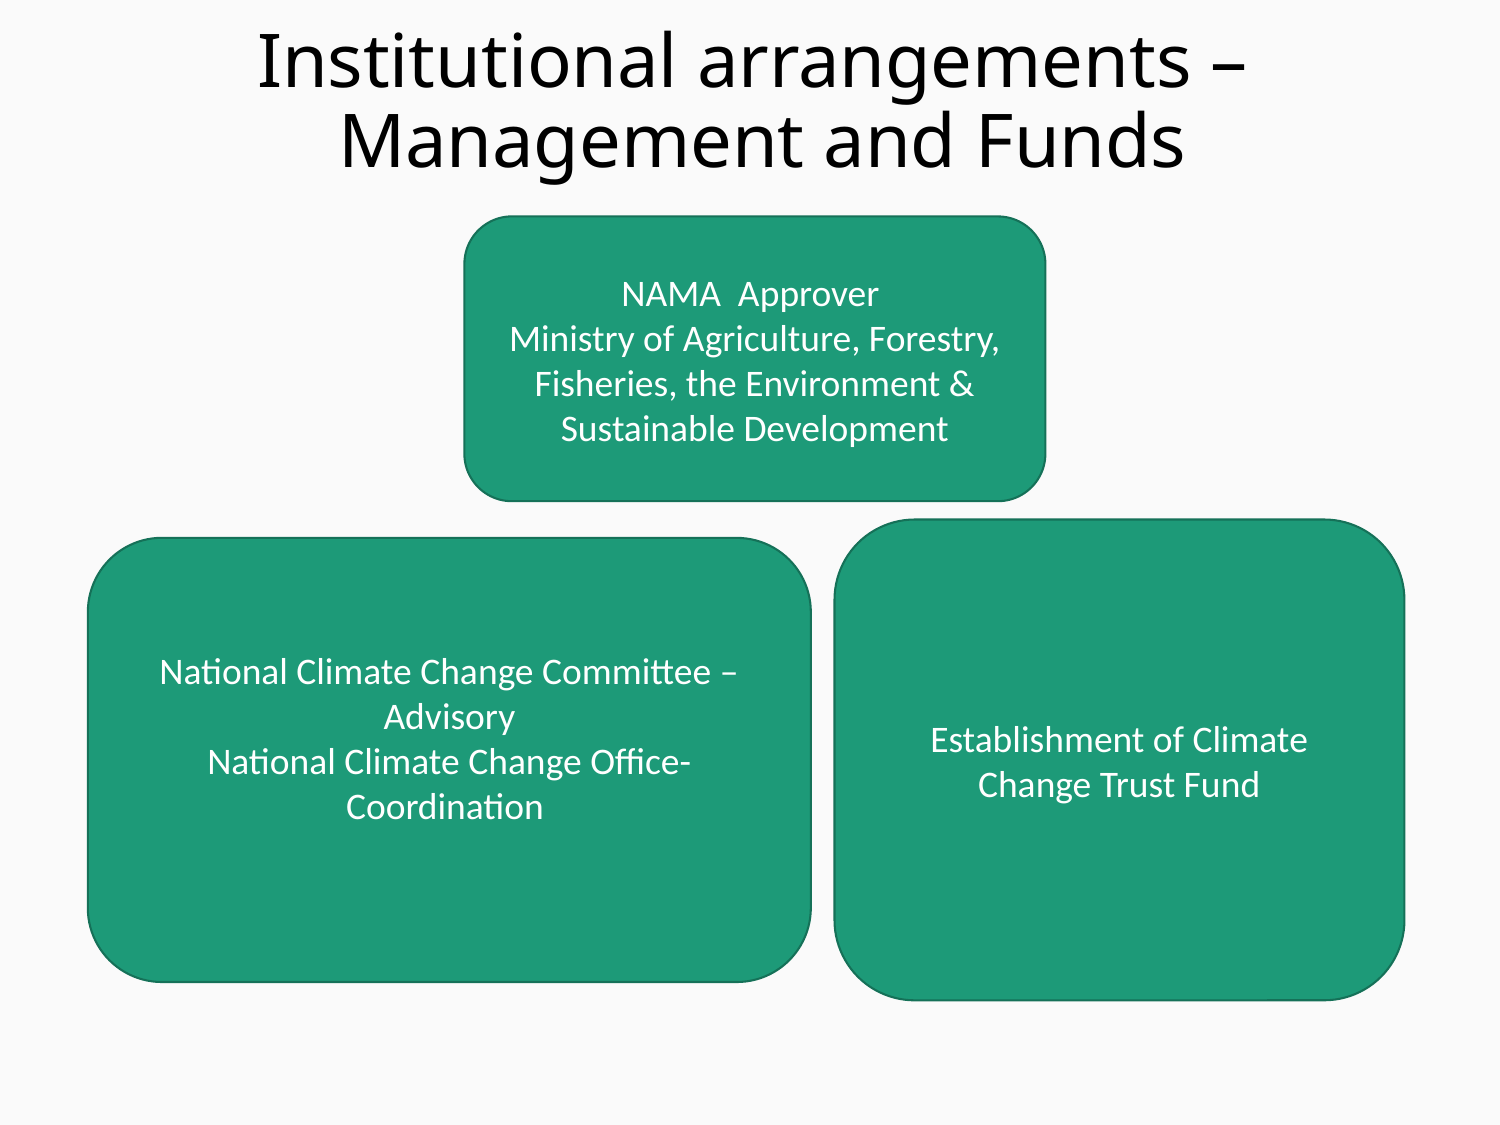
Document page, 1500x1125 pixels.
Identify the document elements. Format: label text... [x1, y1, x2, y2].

text_box NAMA Approver Ministry of Agriculture, Forestry, Fisheries, the Environment & Sustainable Development [463, 215, 1047, 503]
text_box National Climate Change Committee –Advisory National Climate Change Office- Coordination [86, 536, 812, 984]
text_box Establishment of Climate Change Trust Fund [833, 518, 1406, 1002]
title Institutional arrangements – Management and Funds [24, 15, 1500, 192]
